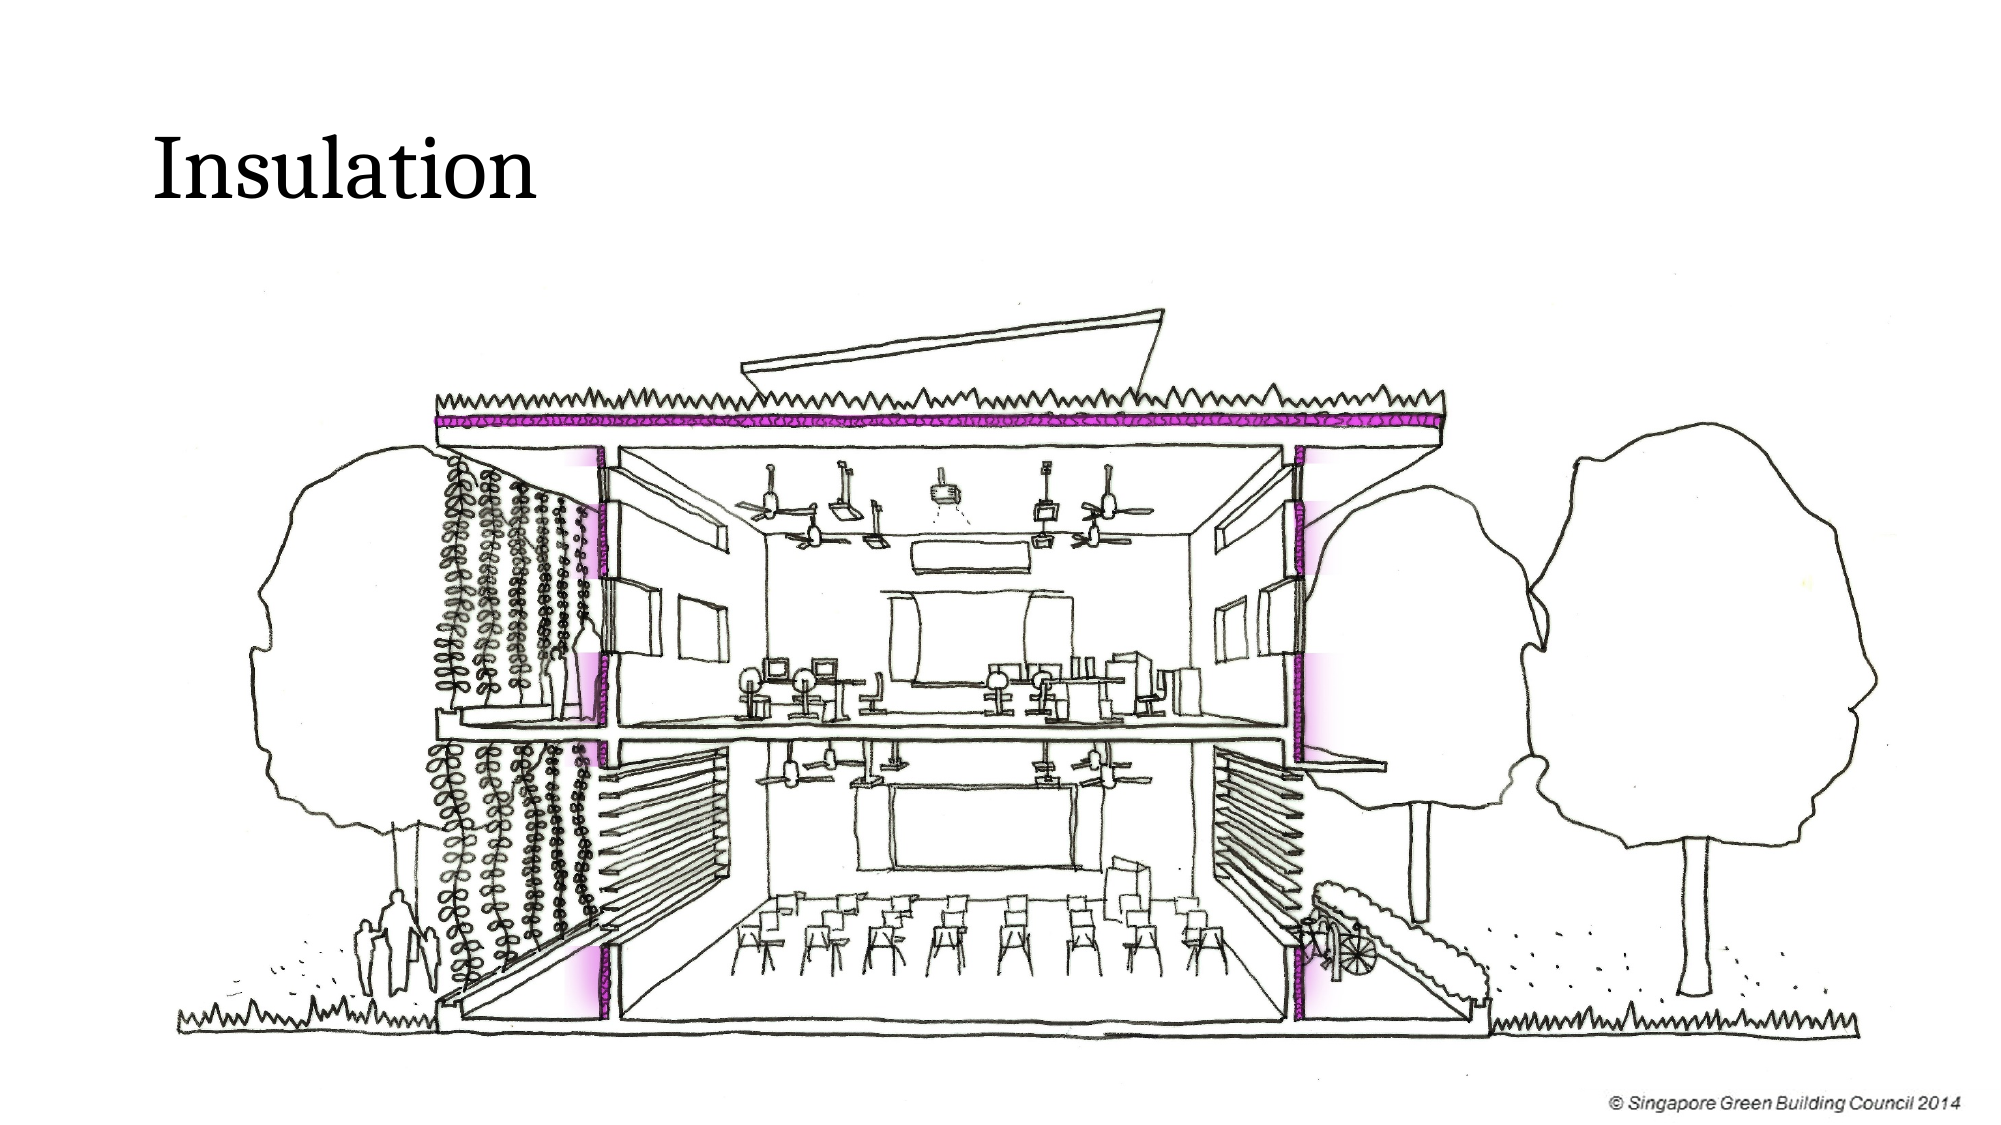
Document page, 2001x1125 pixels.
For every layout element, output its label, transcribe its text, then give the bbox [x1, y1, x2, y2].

picture [165, 253, 2000, 1125]
title Insulation [137, 59, 1863, 278]
